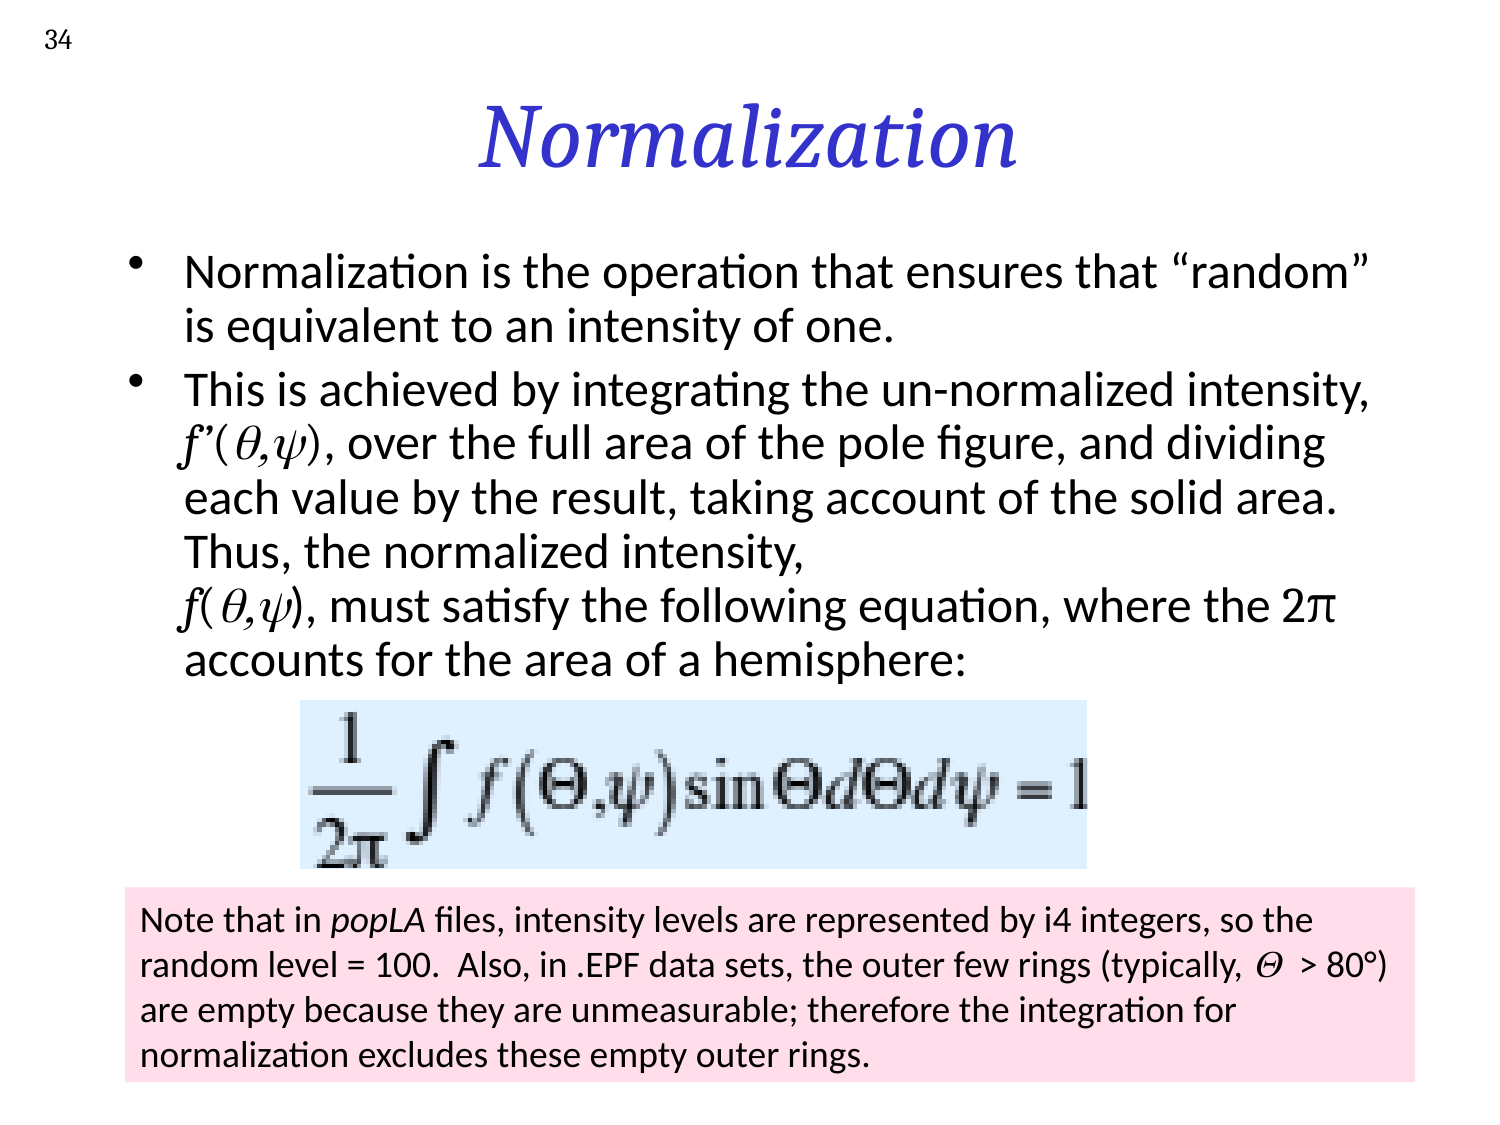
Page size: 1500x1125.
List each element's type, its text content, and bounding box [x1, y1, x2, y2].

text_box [299, 699, 1088, 870]
text_box Note that in popLA files, intensity levels are represented by i4 integers, so the random level = 100. Also, in .EPF data sets, the outer few rings (typically, > 80°) are empty because they are unmeasurable; therefore the integration for normalization excludes these empty outer rings. [124, 887, 1416, 1083]
title Normalization [112, 37, 1388, 226]
list Normalization is the operation that ensures that “random” is equivalent to an intensity of one. This is achieved by integrating the un-normalized intensity, f’(), over the full area of the pole figure, and dividing each value by the result, taking account of the solid area. Thus, the normalized intensity, f(), must satisfy the following equation, where the 2π accounts for the area of a hemisphere: [112, 237, 1413, 726]
slide_number 34 [12, 12, 88, 51]
